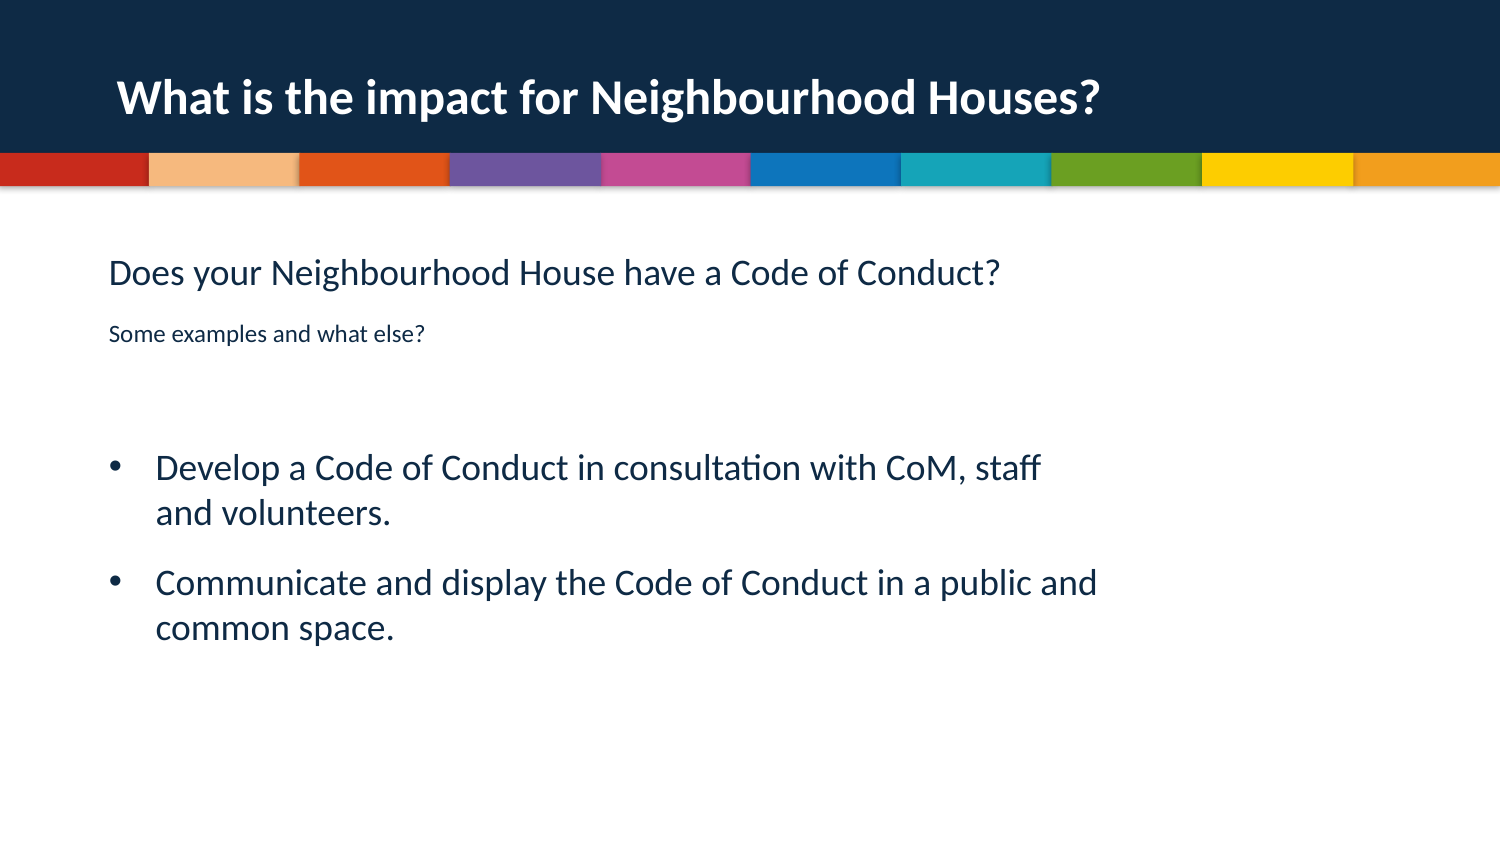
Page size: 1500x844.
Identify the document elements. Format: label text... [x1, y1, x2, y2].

list Does your Neighbourhood House have a Code of Conduct? Some examples and what else? Develop a Code of Conduct in consultation with CoM, staff and volunteers. Communicate and display the Code of Conduct in a public and common space. [102, 244, 1105, 797]
title What is the impact for Neighbourhood Houses? [102, 33, 1398, 155]
